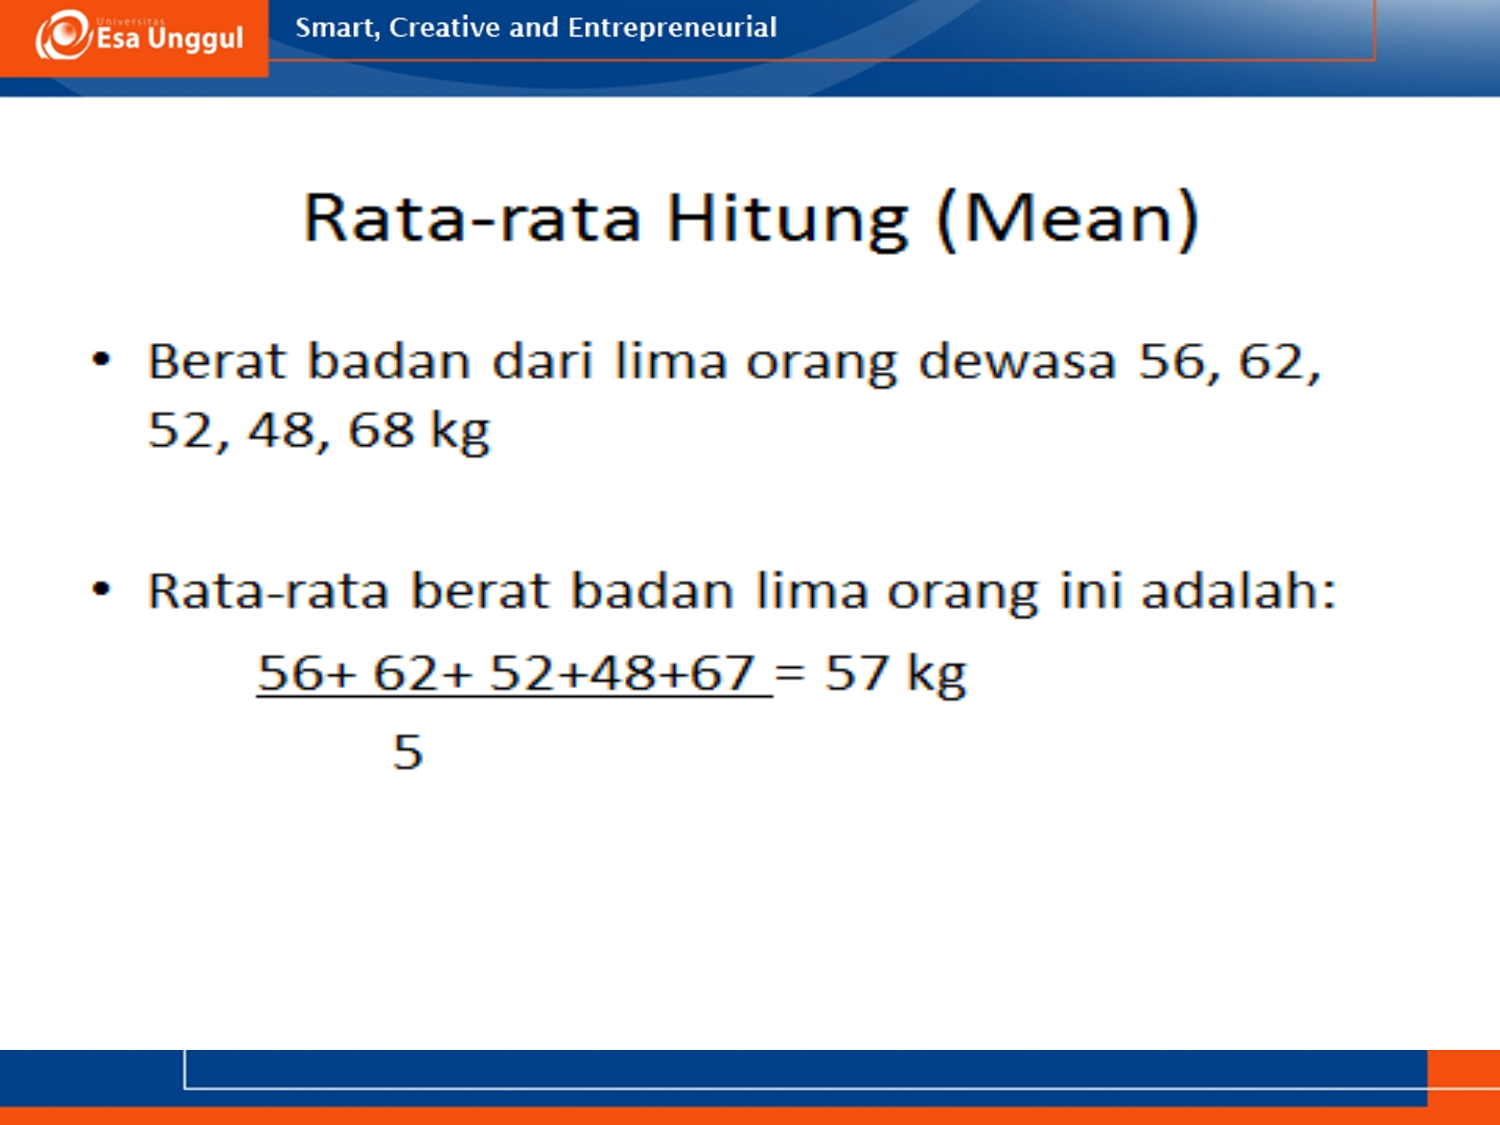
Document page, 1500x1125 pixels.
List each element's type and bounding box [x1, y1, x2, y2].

picture [0, 0, 1500, 99]
list [0, 99, 1500, 1051]
picture [0, 1051, 1500, 1125]
